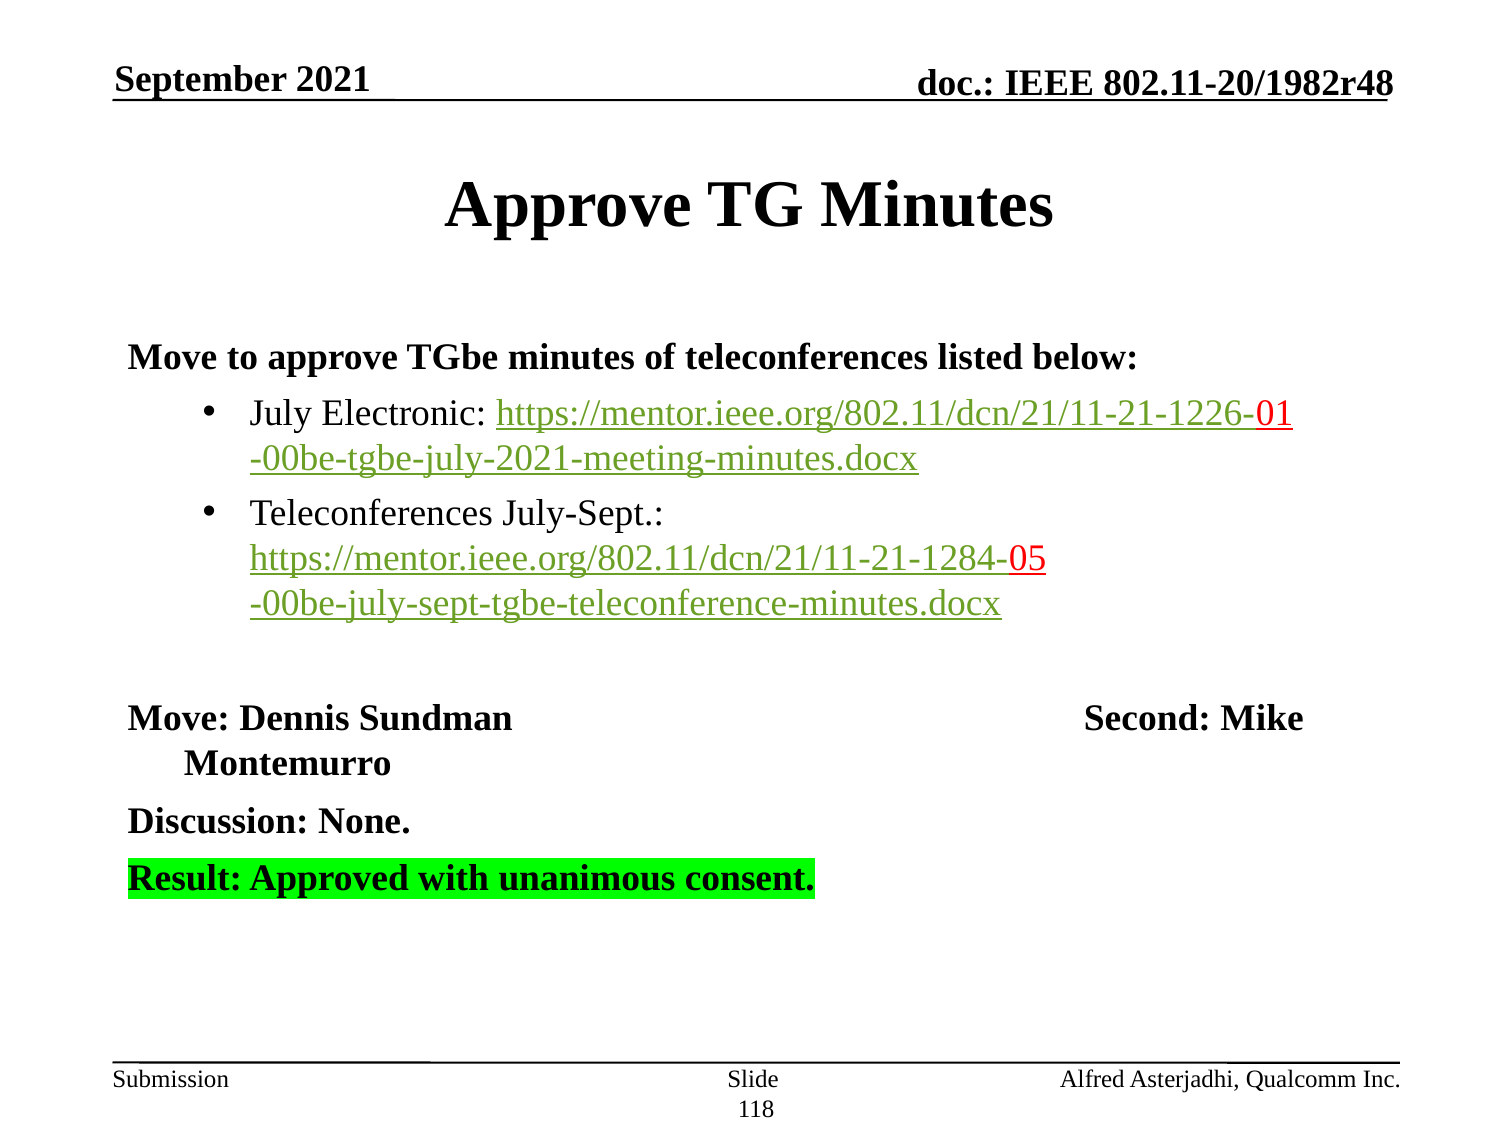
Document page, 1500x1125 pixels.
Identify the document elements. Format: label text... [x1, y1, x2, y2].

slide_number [114, 54, 423, 100]
slide_number Slide 118 [712, 1061, 800, 1123]
title Approve TG Minutes [112, 112, 1388, 288]
list Move to approve TGbe minutes of teleconferences listed below: July Electronic: https://mentor.ieee.org/802.11/dcn/21/11-21-1226-01-00be-tgbe-july-2021-meeting-minutes.docx Teleconferences July-Sept.: https://mentor.ieee.org/802.11/dcn/21/11-21-1284-05-00be-july-sept-tgbe-teleconference-minutes.docx Move: Dennis Sundman Second: Mike Montemurro Discussion: None. Result: Approved with unanimous consent. [112, 324, 1388, 1000]
footer Alfred Asterjadhi, Qualcomm Inc. [878, 1061, 1402, 1093]
